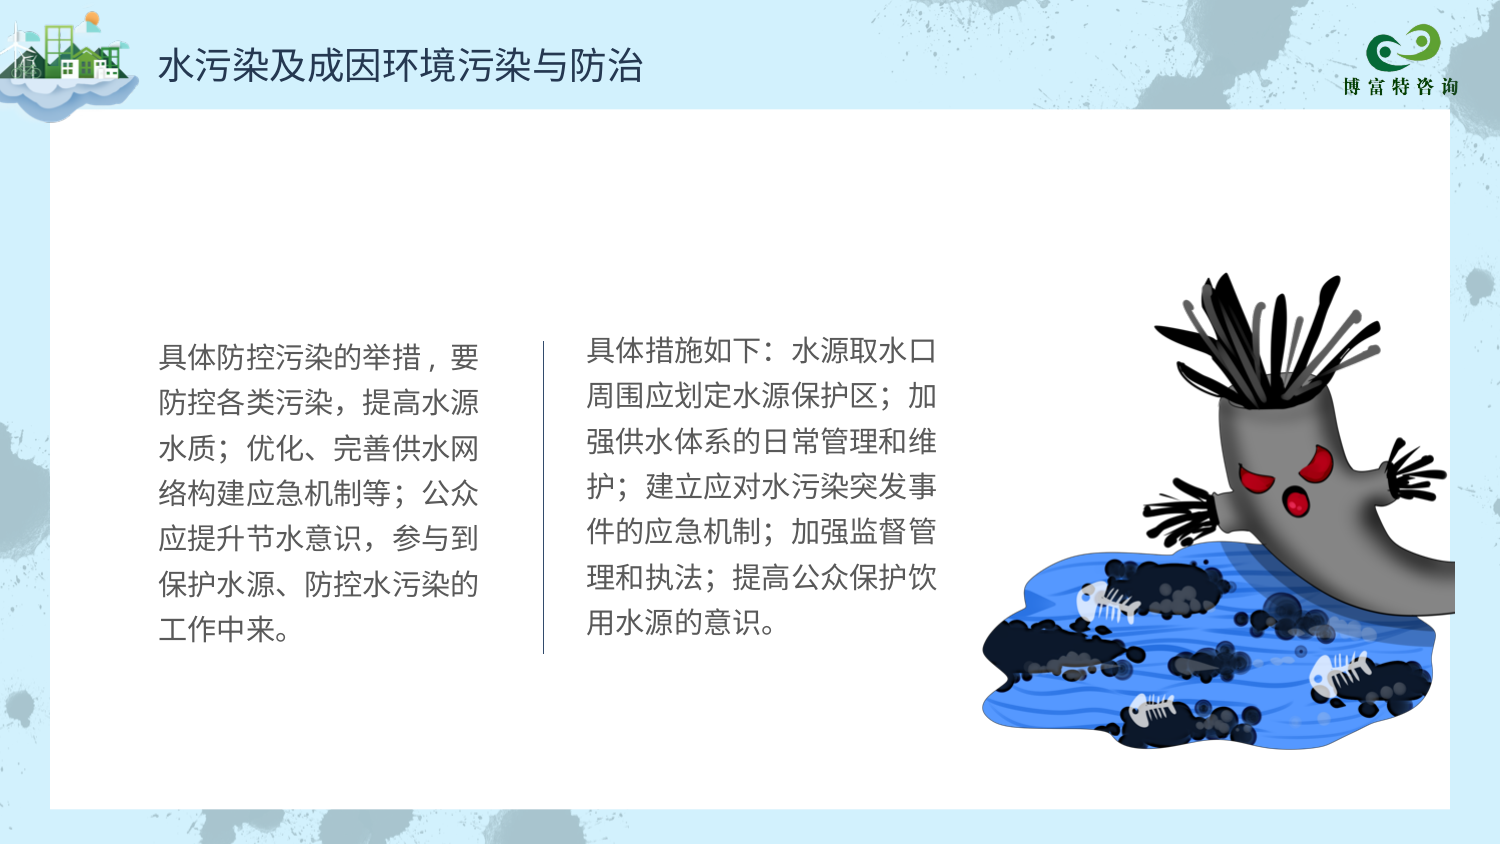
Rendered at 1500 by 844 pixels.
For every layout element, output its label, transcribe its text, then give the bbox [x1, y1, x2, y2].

picture [932, 259, 1455, 782]
picture [0, 0, 150, 160]
picture [1329, 23, 1477, 98]
text_box 具体措施如下：水源取水口周围应划定水源保护区；加强供水体系的日常管理和维护；建立应对水污染突发事件的应急机制；加强监督管理和执法；提高公众保护饮用水源的意识。 [571, 314, 932, 647]
text_box 具体防控污染的举措, 要防控各类污染，提高水源水质；优化、完善供水网络构建应急机制等；公众应提升节水意识，参与到保护水源、防控水污染的工作中来。 [143, 321, 516, 655]
text_box 水污染及成因环境污染与防治 [142, 34, 660, 95]
